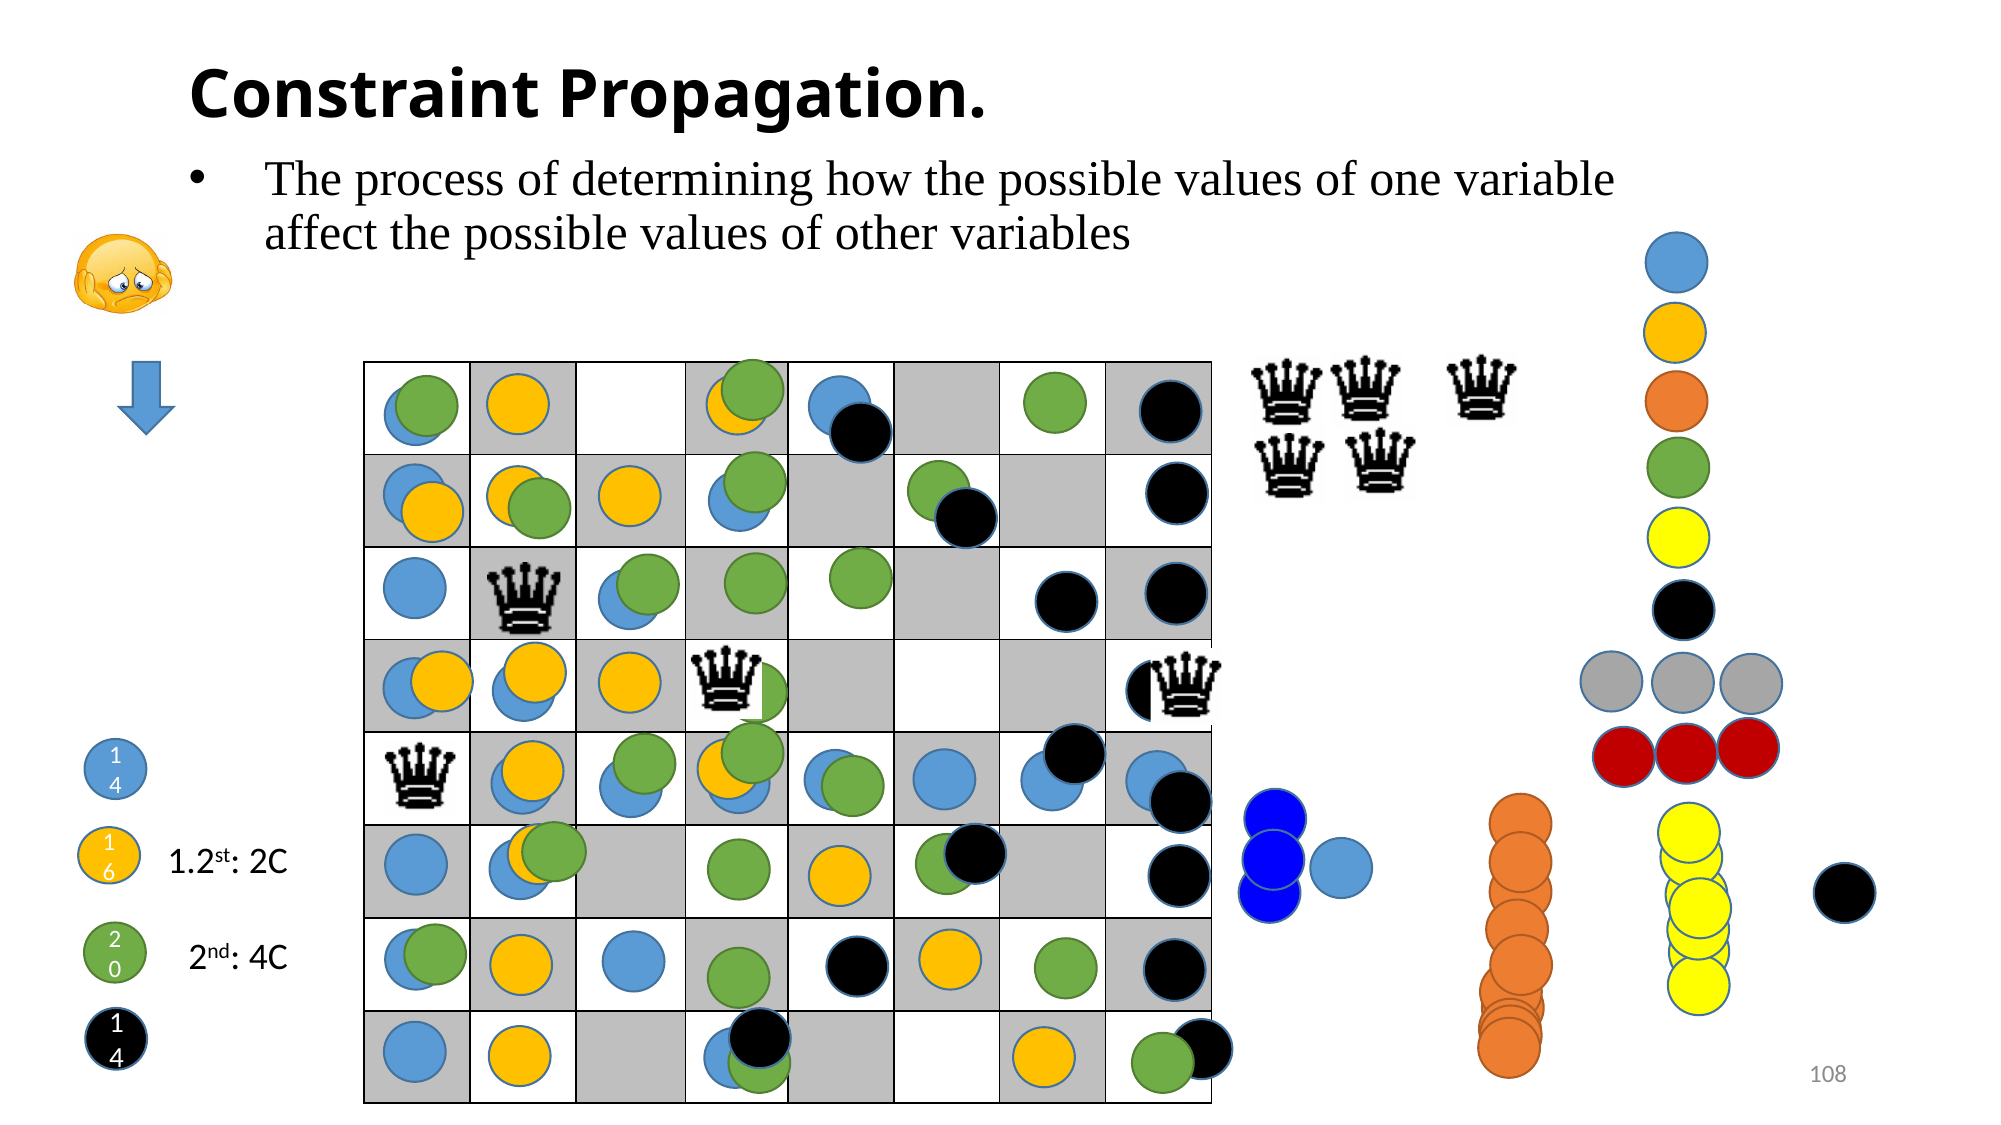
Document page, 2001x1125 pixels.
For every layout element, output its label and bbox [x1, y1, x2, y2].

table_cell [577, 640, 685, 731]
picture [73, 232, 174, 316]
table_cell [365, 1012, 469, 1102]
text_box [1144, 561, 1209, 626]
table_cell [895, 826, 999, 917]
text_box [906, 460, 998, 550]
table_cell [471, 548, 575, 639]
text_box [1591, 716, 1781, 788]
text_box [1719, 652, 1784, 715]
table_cell [789, 548, 893, 639]
text_box [723, 552, 788, 615]
text_box [1020, 723, 1107, 812]
table_cell [1106, 640, 1211, 731]
table_cell [1000, 1012, 1105, 1102]
table_cell [1000, 548, 1105, 639]
table_cell [1000, 919, 1105, 1010]
text_box [707, 451, 787, 532]
picture [1250, 355, 1326, 506]
text_box [487, 1025, 552, 1088]
text_box [803, 748, 885, 818]
table_header [1000, 363, 1105, 454]
table_cell [1000, 826, 1105, 917]
text_box [1651, 579, 1716, 642]
table_header [789, 363, 893, 454]
table_cell [577, 548, 685, 639]
text_box [1145, 461, 1210, 526]
table_cell [872, 548, 893, 571]
text_box [1125, 750, 1213, 834]
text_box [83, 737, 148, 801]
title [173, 22, 1451, 144]
table_cell [365, 826, 469, 917]
text_box [1023, 371, 1087, 434]
picture [1330, 352, 1417, 501]
table_cell [686, 1012, 787, 1102]
text_box [807, 375, 893, 464]
picture [690, 642, 762, 719]
table_cell [789, 919, 893, 1010]
table_cell [895, 919, 999, 1010]
text_box [918, 928, 983, 991]
text_box [1130, 1018, 1234, 1094]
text_box [1033, 937, 1098, 1000]
table_cell [789, 826, 893, 917]
table_cell [1106, 826, 1211, 917]
picture [1150, 648, 1222, 725]
text_box [382, 1020, 447, 1083]
text_box [1034, 570, 1099, 633]
table_cell [1106, 548, 1211, 639]
text_box [84, 1006, 149, 1071]
text_box [173, 924, 324, 985]
table_cell [471, 455, 575, 546]
text_box [486, 373, 550, 436]
text_box [152, 829, 337, 889]
table_cell [577, 919, 685, 1010]
table_cell [471, 1012, 575, 1102]
text_box [706, 838, 771, 901]
text_box [912, 748, 977, 811]
picture [487, 562, 561, 636]
text_box [597, 553, 680, 631]
text_box [825, 935, 890, 998]
text_box [77, 826, 142, 885]
table_cell [471, 640, 575, 731]
text_box [82, 921, 147, 984]
picture [384, 739, 456, 816]
table_cell [789, 455, 893, 546]
text_box [384, 833, 448, 896]
text_box [382, 650, 474, 720]
text_box [696, 662, 789, 815]
table_cell [471, 826, 575, 917]
text_box [490, 740, 565, 815]
table_cell [686, 640, 787, 731]
table_cell [577, 733, 685, 824]
text_box [488, 821, 587, 901]
table_cell [789, 1012, 893, 1102]
table_cell [1106, 919, 1211, 1010]
text_box [1125, 659, 1150, 722]
table_cell [471, 919, 575, 1010]
table_cell [895, 640, 999, 731]
table_cell [365, 640, 469, 731]
table_header [471, 363, 575, 454]
table_cell [577, 455, 685, 546]
text_box [1579, 650, 1644, 713]
slide_number [1412, 1042, 1863, 1103]
text_box [384, 923, 468, 991]
text_box [486, 465, 572, 540]
text_box [1644, 370, 1709, 433]
text_box [1644, 231, 1709, 294]
table_cell [779, 1012, 787, 1020]
table_cell [895, 733, 999, 824]
text_box [1651, 651, 1715, 714]
text_box [807, 844, 872, 908]
text_box [1012, 1026, 1076, 1089]
text_box [914, 822, 1008, 896]
text_box [382, 557, 447, 620]
table_cell [686, 733, 787, 824]
text_box [601, 930, 666, 993]
table_cell [686, 548, 787, 639]
table_header [1106, 363, 1211, 454]
text_box [599, 732, 677, 819]
table_header [895, 363, 999, 454]
table_cell [1106, 1012, 1211, 1102]
text_box [1309, 836, 1374, 900]
text_box [489, 933, 554, 997]
table_cell [471, 733, 575, 824]
text_box [1642, 301, 1707, 364]
table_header [577, 363, 685, 454]
text_box [1477, 792, 1554, 1079]
table_cell [772, 455, 787, 474]
table_cell [789, 733, 893, 824]
table_cell [764, 704, 787, 731]
table_cell [1000, 733, 1105, 824]
table_header [686, 363, 787, 454]
table_header [365, 363, 469, 454]
text_box [1142, 938, 1207, 1002]
text_box [1138, 379, 1203, 444]
table_cell [1106, 733, 1211, 824]
text_box [703, 946, 792, 1094]
text_box [382, 463, 465, 544]
table_cell [1000, 640, 1105, 731]
table_cell [895, 1012, 999, 1102]
text_box [383, 374, 459, 447]
text_box [597, 651, 662, 714]
table_cell [1000, 455, 1105, 546]
picture [1446, 351, 1518, 428]
table_cell [577, 826, 685, 917]
table_cell [686, 455, 787, 546]
table_cell [1205, 815, 1211, 824]
text_box [116, 360, 176, 436]
text_box [828, 547, 893, 610]
table_cell [365, 733, 469, 824]
table_cell [577, 1012, 685, 1102]
table_cell [365, 548, 469, 639]
text_box [1237, 787, 1308, 924]
table_cell [686, 826, 787, 917]
text_box [1657, 801, 1733, 1017]
table_header [885, 439, 893, 454]
table_cell [1099, 733, 1105, 742]
table_cell [686, 919, 787, 1010]
text_box [491, 641, 567, 722]
table_cell [1106, 455, 1211, 546]
table_cell [789, 640, 893, 731]
text_box [1646, 436, 1711, 499]
text_box [1147, 844, 1212, 908]
table_cell [365, 455, 469, 546]
table_cell [895, 455, 999, 546]
table_cell [365, 919, 469, 1010]
table_cell [895, 548, 999, 639]
text_box [1812, 861, 1877, 925]
text_box [597, 465, 662, 528]
text_box [705, 358, 785, 436]
list [173, 144, 1713, 858]
text_box [1646, 506, 1711, 569]
